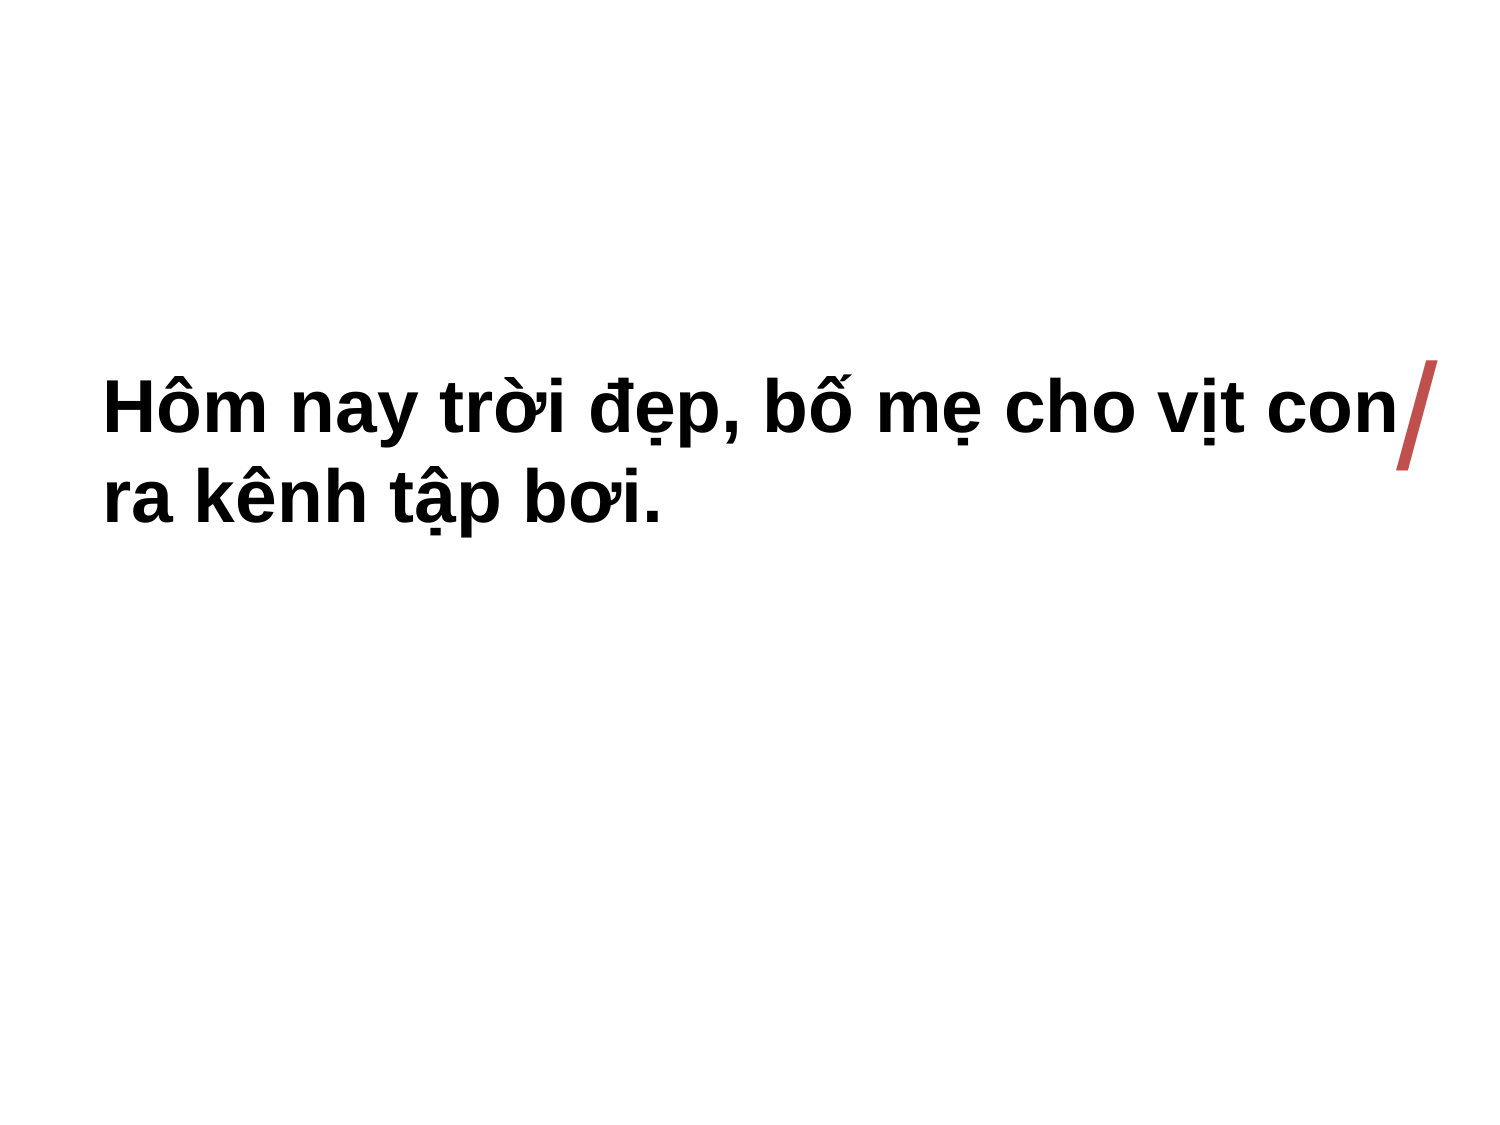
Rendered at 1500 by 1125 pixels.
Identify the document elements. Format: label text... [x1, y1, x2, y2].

text_box Hôm nay trời đẹp, bố mẹ cho vịt con ra kênh tập bơi. [87, 349, 1475, 545]
text_box / [1381, 312, 1500, 508]
